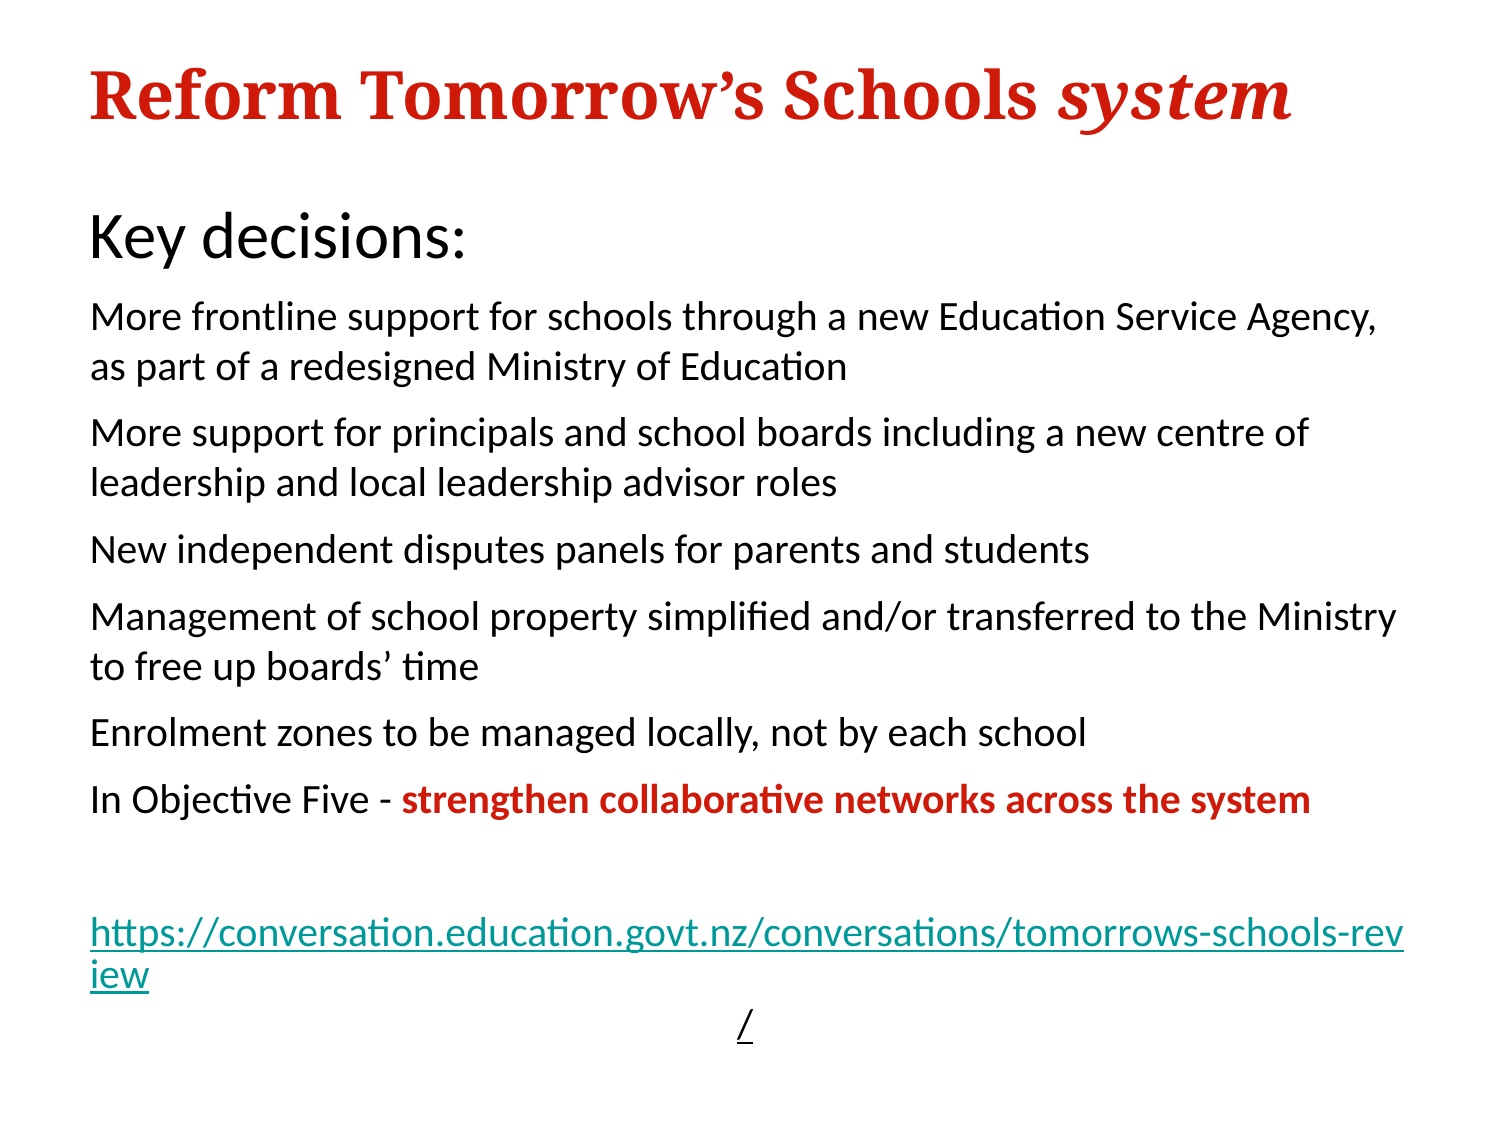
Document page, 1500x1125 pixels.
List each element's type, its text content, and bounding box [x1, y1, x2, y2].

list Key decisions: More frontline support for schools through a new Education Service Agency, as part of a redesigned Ministry of Education More support for principals and school boards including a new centre of leadership and local leadership advisor roles New independent disputes panels for parents and students Management of school property simplified and/or transferred to the Ministry to free up boards’ time Enrolment zones to be managed locally, not by each school In Objective Five - strengthen collaborative networks across the system https://conversation.education.govt.nz/conversations/tomorrows-schools-review/ [75, 184, 1425, 1005]
title Reform Tomorrow’s Schools system [75, 45, 1425, 184]
